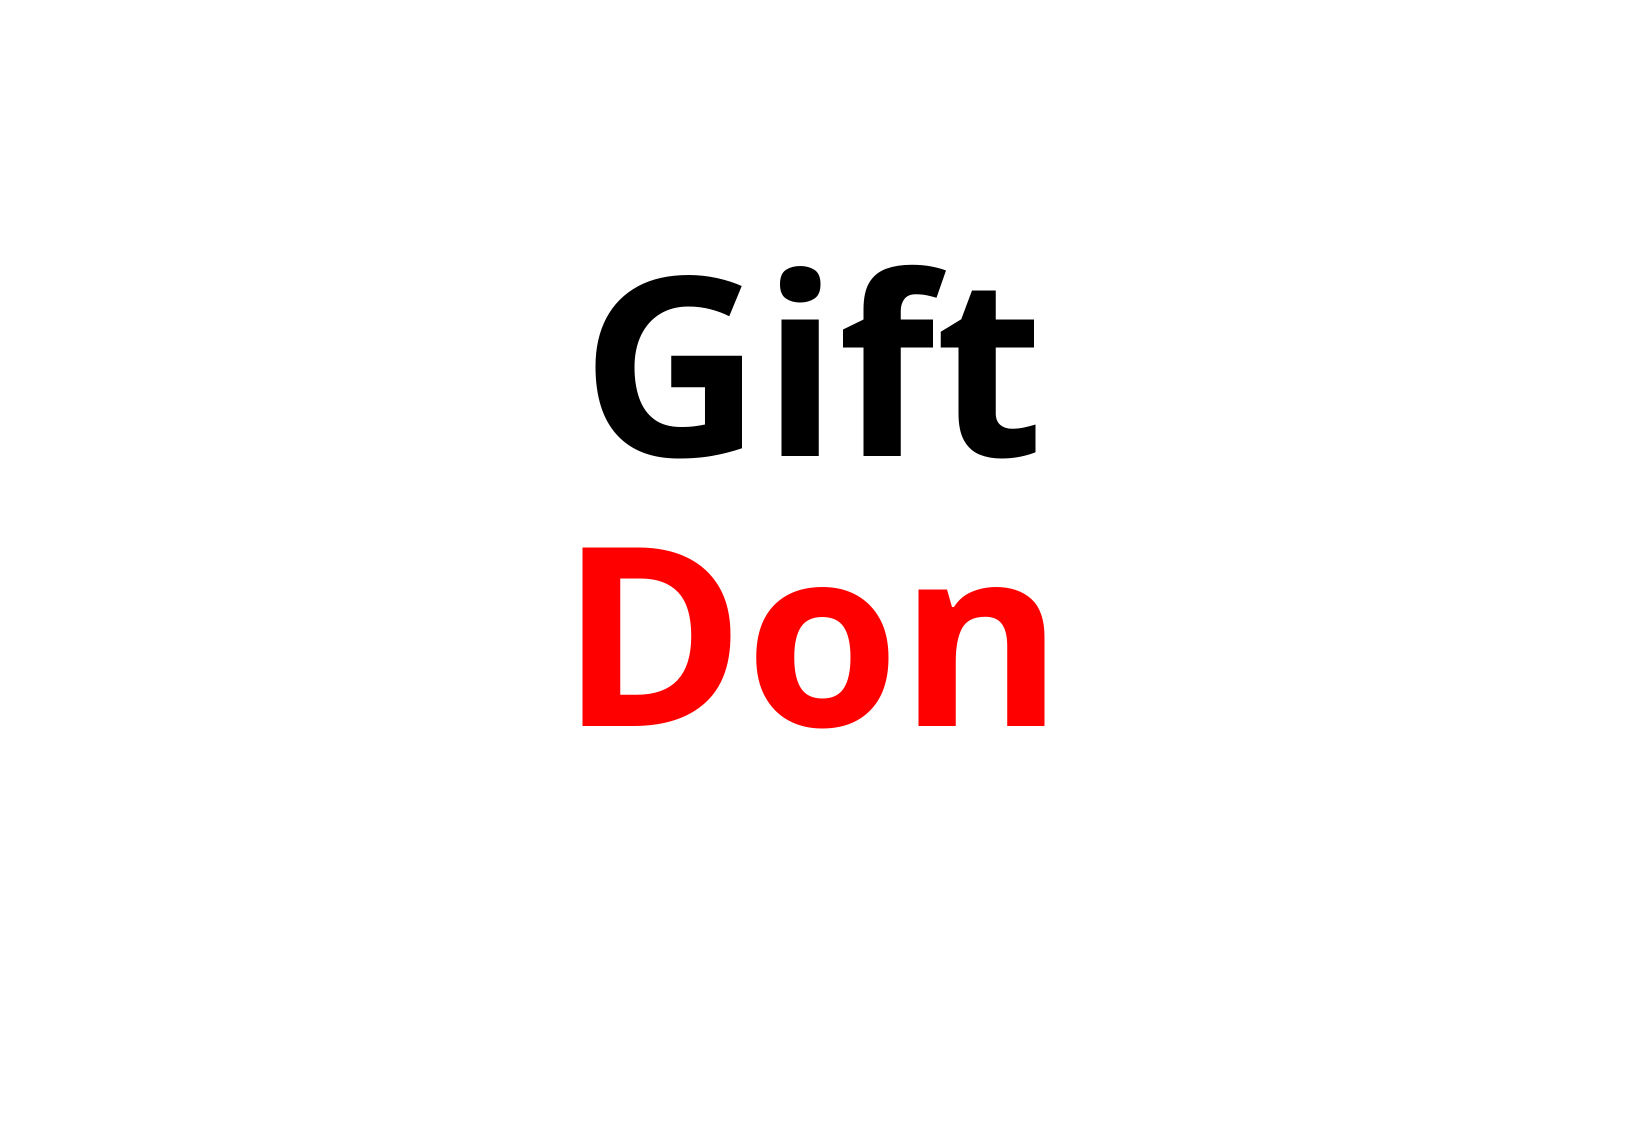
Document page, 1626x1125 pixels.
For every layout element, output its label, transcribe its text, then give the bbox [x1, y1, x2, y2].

title Gift Don [121, 156, 1504, 789]
